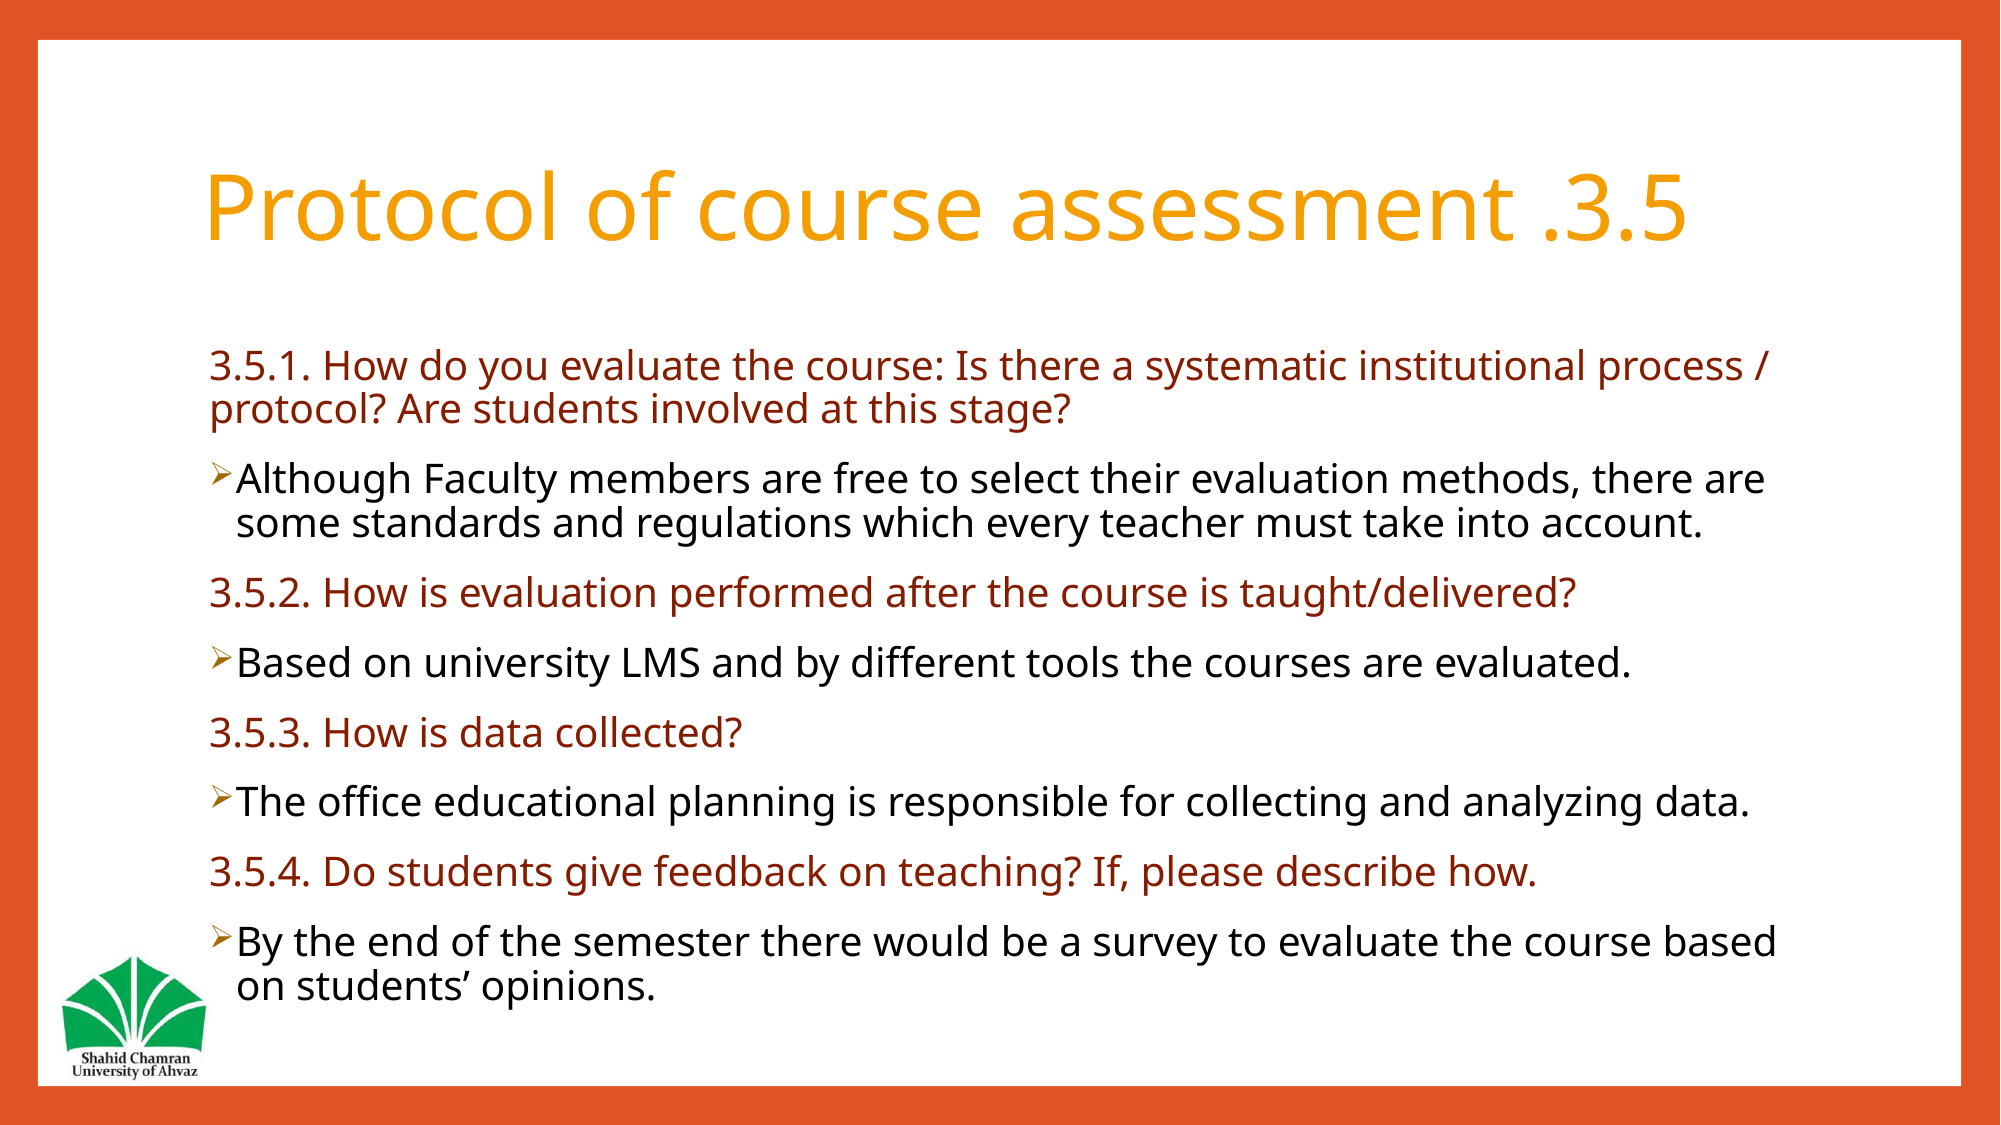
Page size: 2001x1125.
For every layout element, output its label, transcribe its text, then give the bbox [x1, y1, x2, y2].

picture [39, 947, 228, 1083]
list 3.5.1. How do you evaluate the course: Is there a systematic institutional process / protocol? Are students involved at this stage? Although Faculty members are free to select their evaluation methods, there are some standards and regulations which every teacher must take into account. 3.5.2. How is evaluation performed after the course is taught/delivered? Based on university LMS and by different tools the courses are evaluated. 3.5.3. How is data collected? The office educational planning is responsible for collecting and analyzing data. 3.5.4. Do students give feedback on teaching? If, please describe how. By the end of the semester there would be a survey to evaluate the course based on students’ opinions. [187, 337, 1808, 1059]
title 3.5. Protocol of course assessment [187, 99, 1808, 323]
